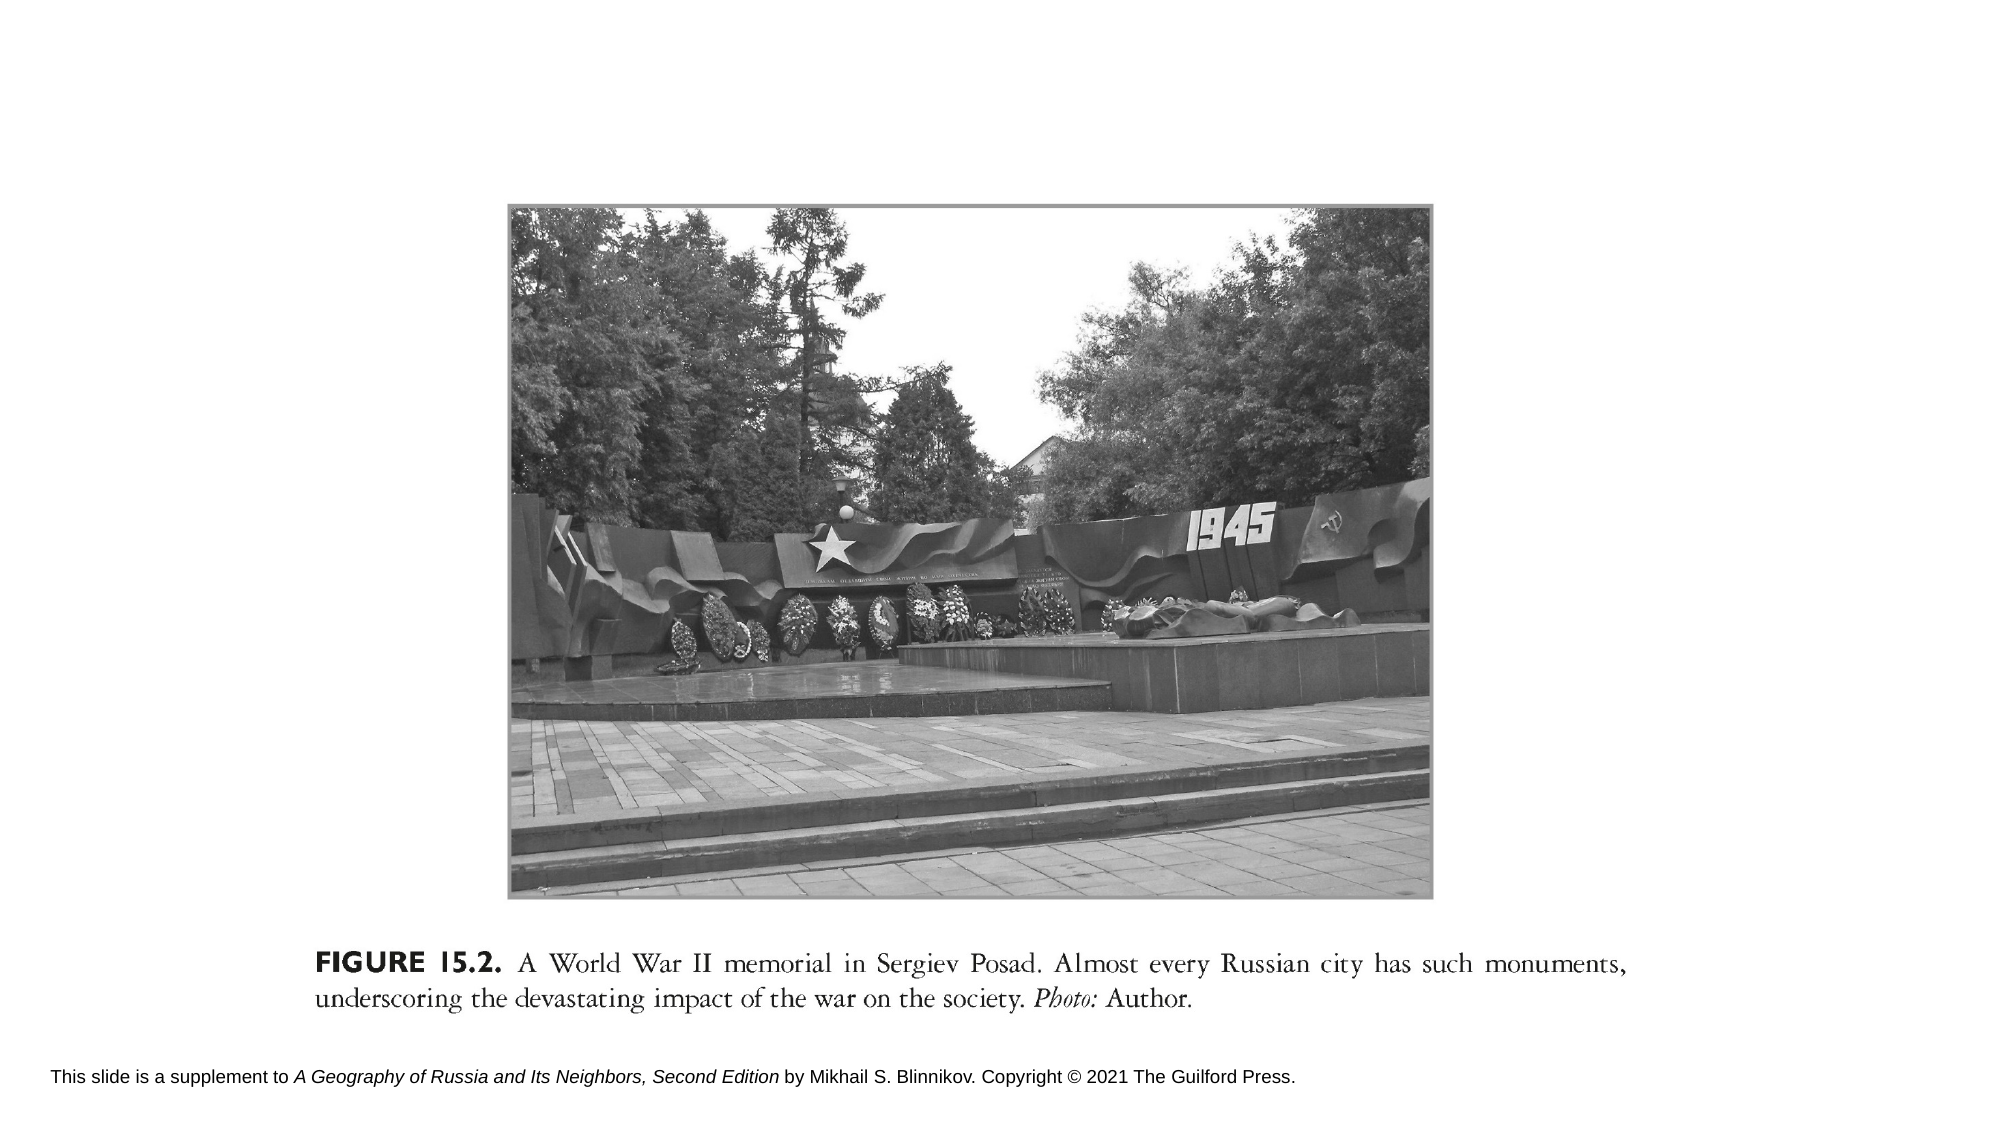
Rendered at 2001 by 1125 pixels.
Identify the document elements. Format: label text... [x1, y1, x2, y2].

title This slide is a supplement to A Geography of Russia and Its Neighbors, Second Edition by Mikhail S. Blinnikov. Copyright © 2021 The Guilford Press. [35, 1035, 1602, 1095]
picture [305, 191, 1638, 1023]
